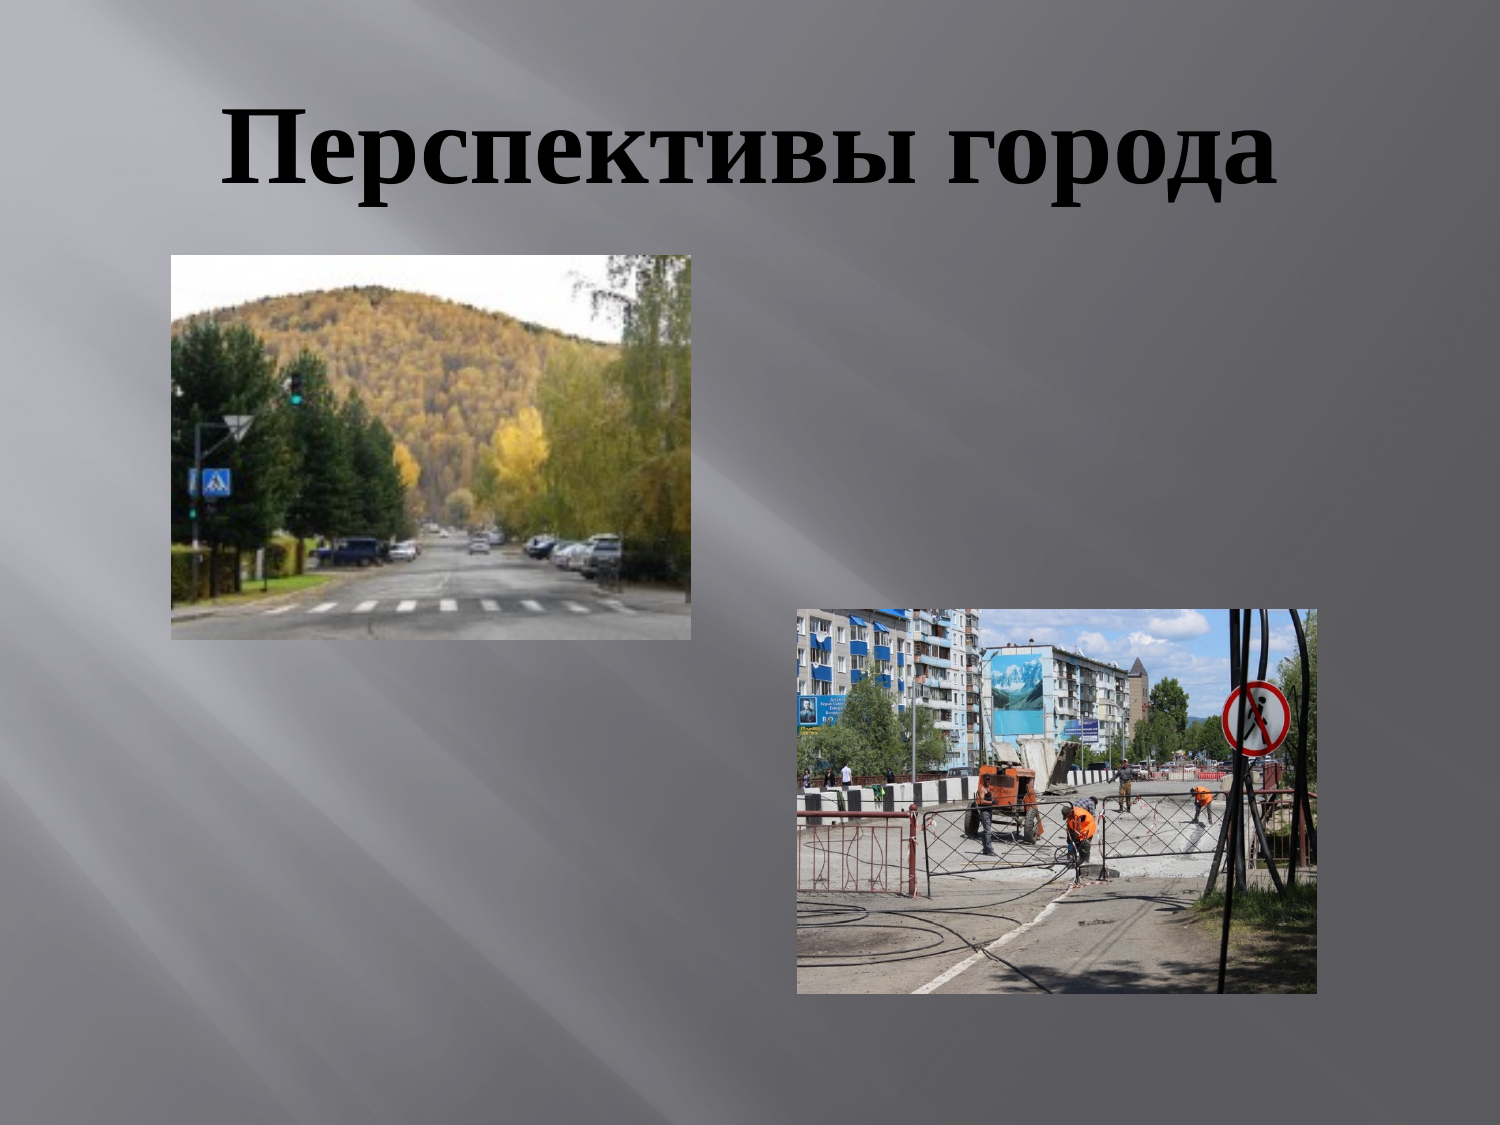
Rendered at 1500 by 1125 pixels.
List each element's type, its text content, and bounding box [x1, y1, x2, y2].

title Перспективы города [75, 45, 1425, 233]
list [170, 255, 692, 640]
picture [796, 609, 1318, 994]
